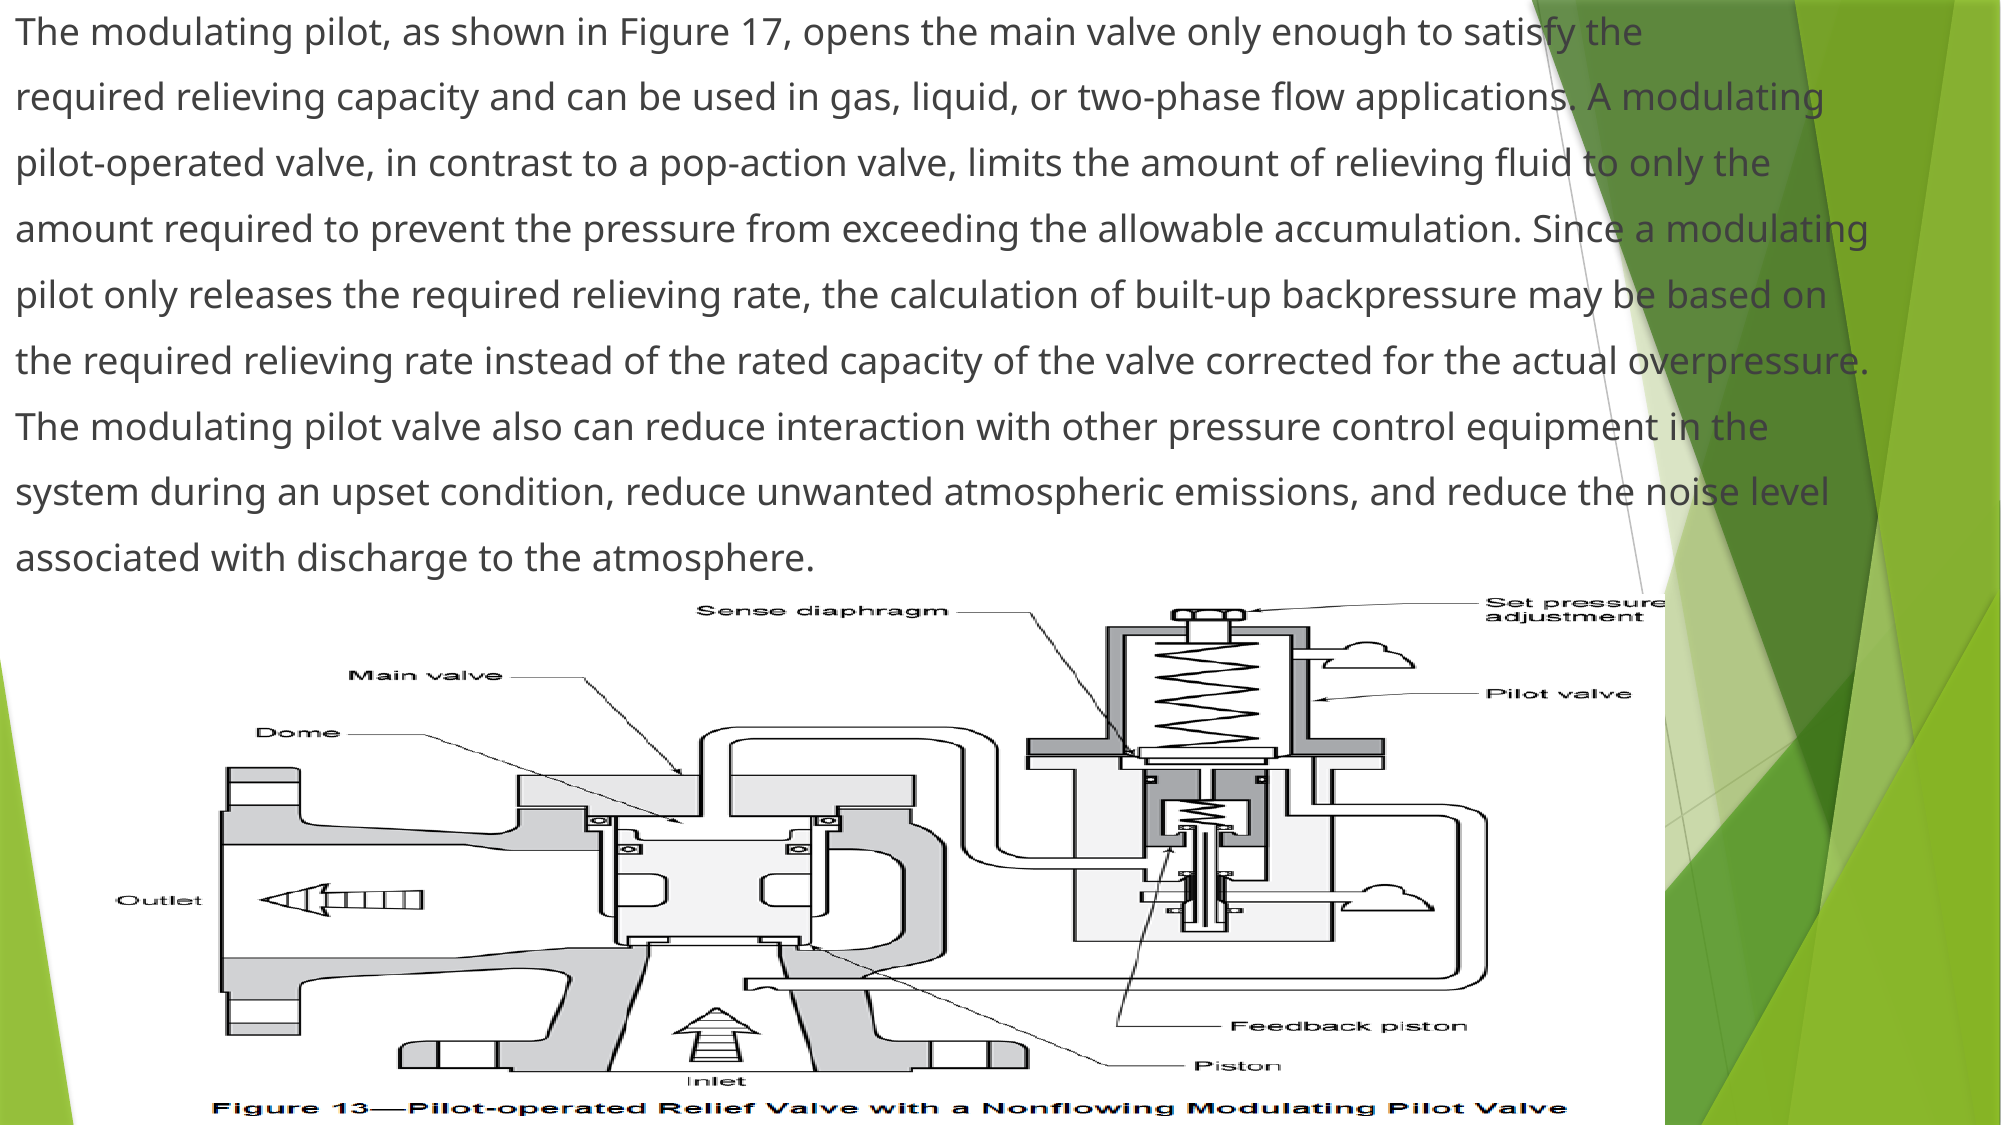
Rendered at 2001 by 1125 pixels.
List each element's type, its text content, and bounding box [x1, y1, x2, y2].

list The modulating pilot, as shown in Figure 17, opens the main valve only enough to satisfy the required relieving capacity and can be used in gas, liquid, or two-phase flow applications. A modulating pilot-operated valve, in contrast to a pop-action valve, limits the amount of relieving fluid to only the amount required to prevent the pressure from exceeding the allowable accumulation. Since a modulating pilot only releases the required relieving rate, the calculation of built-up backpressure may be based on the required relieving rate instead of the rated capacity of the valve corrected for the actual overpressure. The modulating pilot valve also can reduce interaction with other pressure control equipment in the system during an upset condition, reduce unwanted atmospheric emissions, and reduce the noise level associated with discharge to the atmosphere. [0, 0, 2000, 1125]
picture [100, 593, 1666, 1125]
